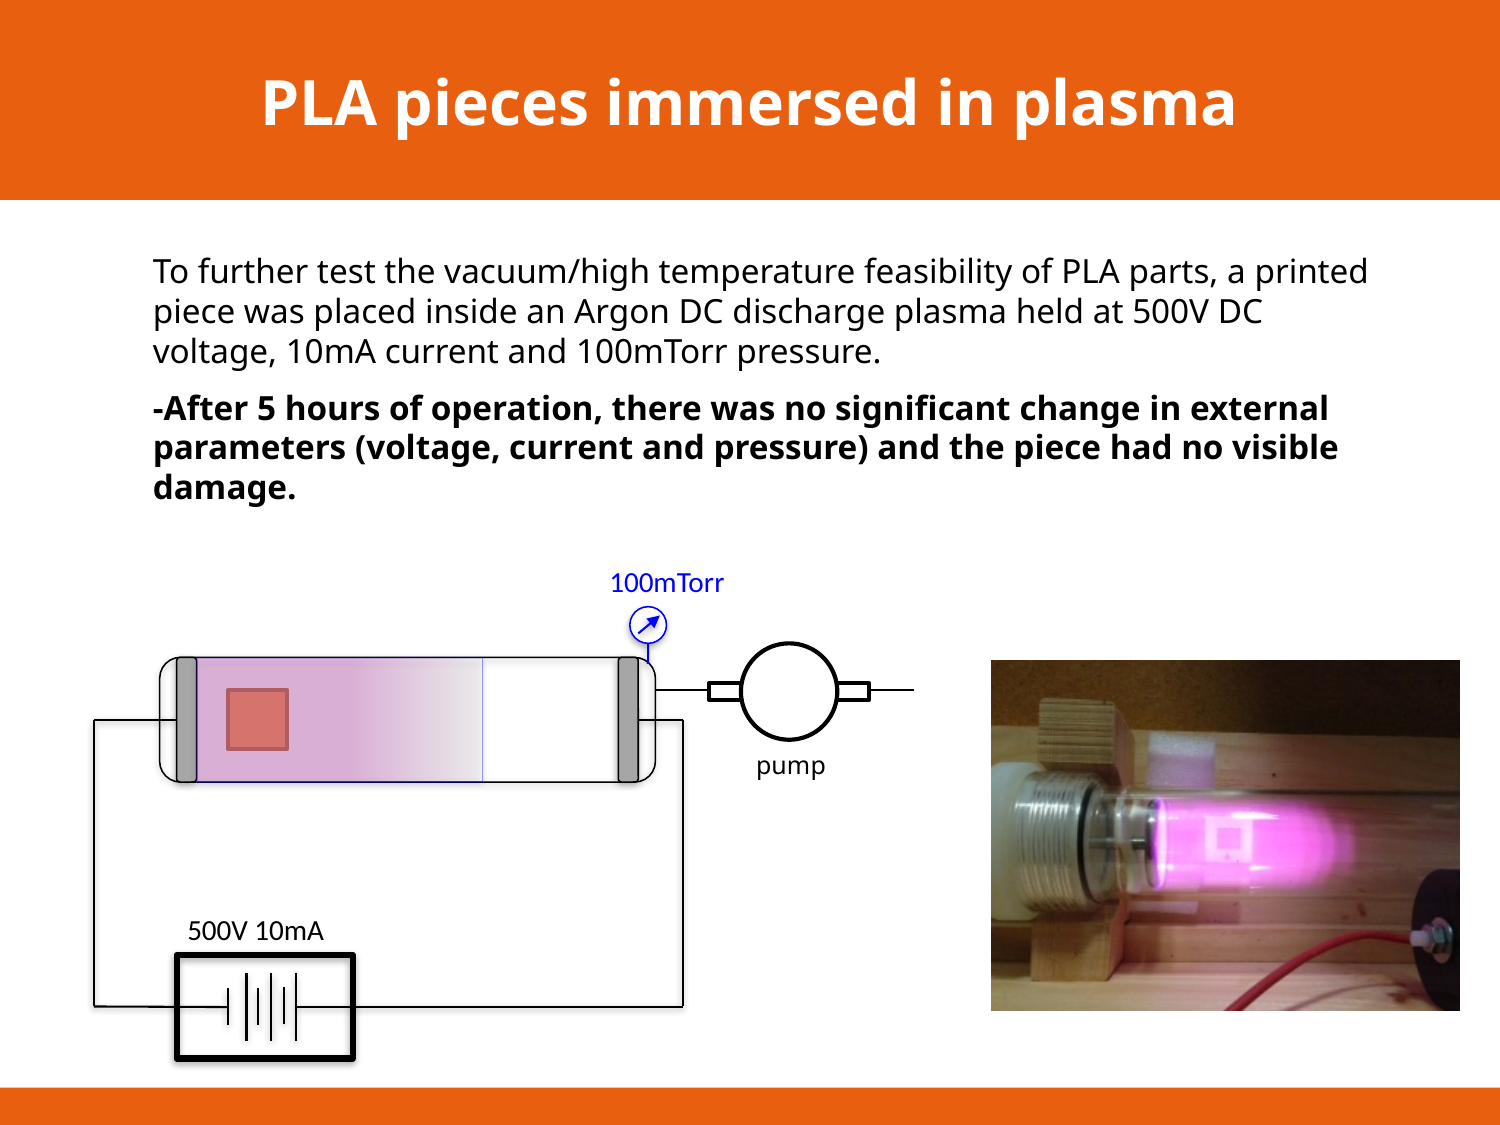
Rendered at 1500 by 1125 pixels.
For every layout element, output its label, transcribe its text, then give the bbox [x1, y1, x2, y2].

text_box [617, 656, 640, 783]
text_box [196, 657, 484, 783]
text_box 500V 10mA [172, 904, 340, 955]
text_box [643, 665, 657, 717]
text_box PLA pieces immersed in plasma [0, 0, 1500, 202]
text_box [629, 606, 668, 640]
text_box [175, 656, 195, 783]
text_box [708, 643, 870, 740]
text_box [483, 656, 618, 783]
picture [991, 659, 1460, 1012]
text_box 100mTorr [594, 556, 740, 606]
text_box [176, 954, 354, 1059]
text_box [158, 729, 171, 781]
text_box [643, 729, 657, 781]
text_box To further test the vacuum/high temperature feasibility of PLA parts, a printed piece was placed inside an Argon DC discharge plasma held at 500V DC voltage, 10mA current and 100mTorr pressure. -After 5 hours of operation, there was no significant change in external parameters (voltage, current and pressure) and the piece had no visible damage. [137, 242, 1399, 421]
text_box pump [740, 748, 857, 810]
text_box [639, 613, 659, 636]
text_box [0, 1085, 1500, 1125]
text_box [158, 657, 175, 717]
